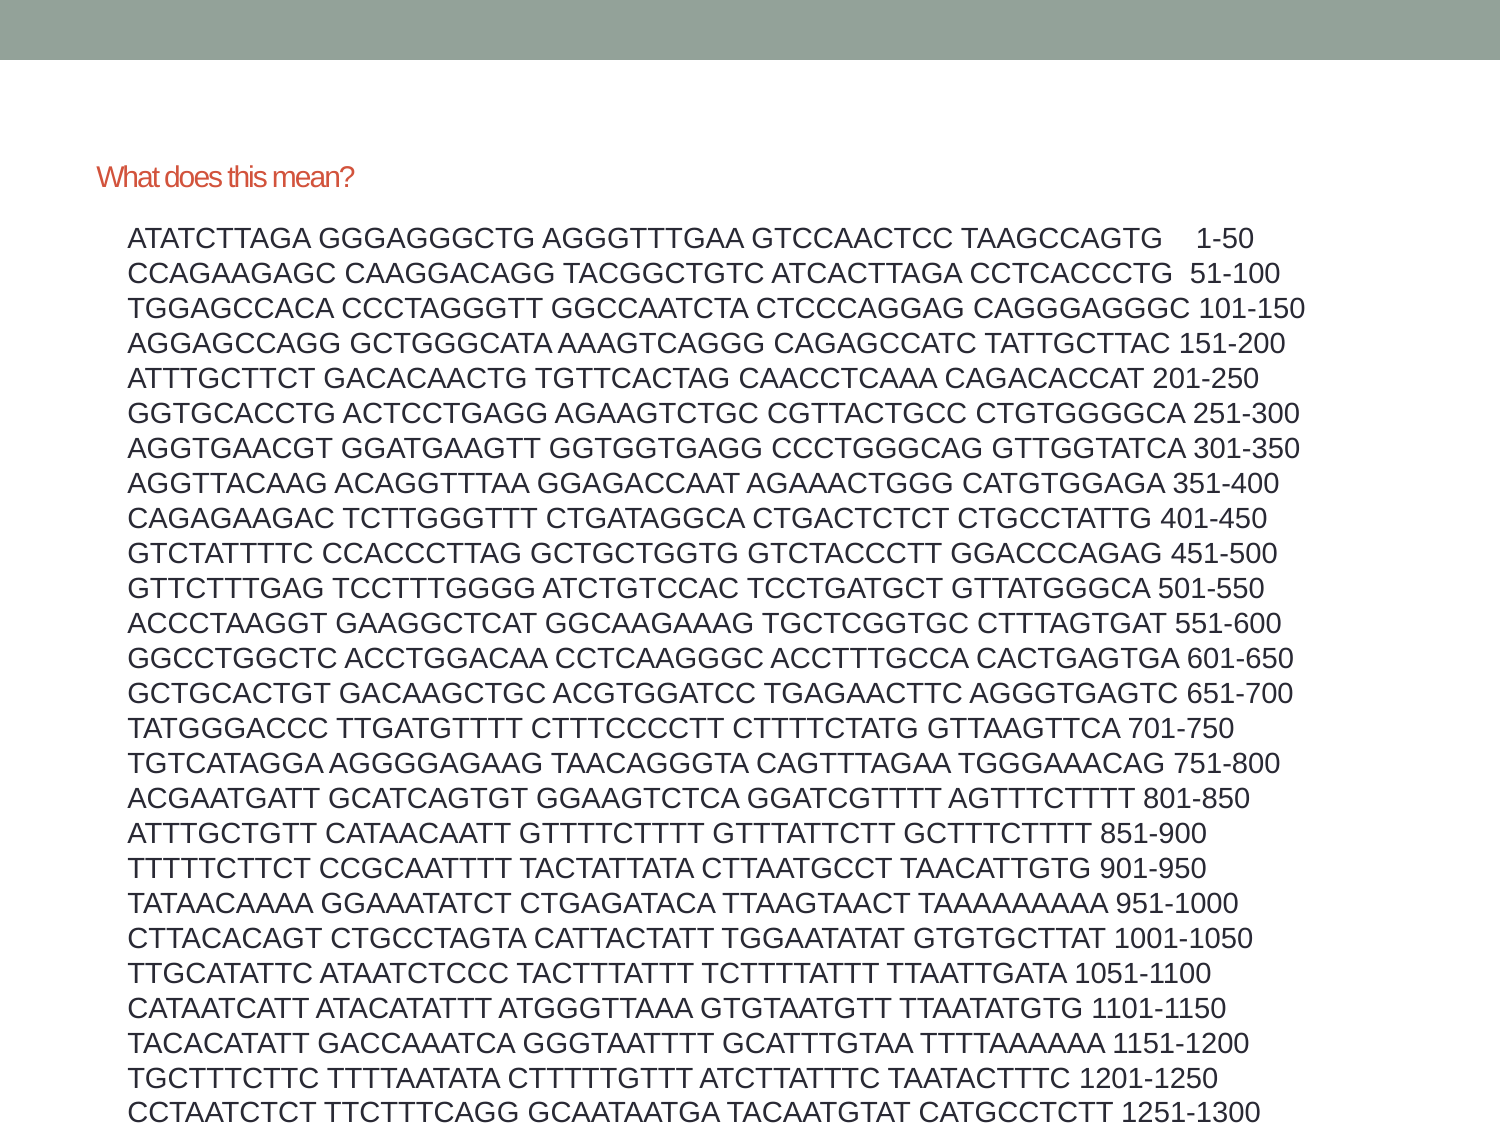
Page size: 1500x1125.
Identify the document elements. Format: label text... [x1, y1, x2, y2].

title What does this mean? [81, 149, 1432, 238]
text_box ATATCTTAGA GGGAGGGCTG AGGGTTTGAA GTCCAACTCC TAAGCCAGTG 1-50 CCAGAAGAGC CAAGGACAGG TACGGCTGTC ATCACTTAGA CCTCACCCTG 51-100 TGGAGCCACA CCCTAGGGTT GGCCAATCTA CTCCCAGGAG CAGGGAGGGC 101-150 AGGAGCCAGG GCTGGGCATA AAAGTCAGGG CAGAGCCATC TATTGCTTAC 151-200 ATTTGCTTCT GACACAACTG TGTTCACTAG CAACCTCAAA CAGACACCAT 201-250 GGTGCACCTG ACTCCTGAGG AGAAGTCTGC CGTTACTGCC CTGTGGGGCA 251-300 AGGTGAACGT GGATGAAGTT GGTGGTGAGG CCCTGGGCAG GTTGGTATCA 301-350 AGGTTACAAG ACAGGTTTAA GGAGACCAAT AGAAACTGGG CATGTGGAGA 351-400 CAGAGAAGAC TCTTGGGTTT CTGATAGGCA CTGACTCTCT CTGCCTATTG 401-450 GTCTATTTTC CCACCCTTAG GCTGCTGGTG GTCTACCCTT GGACCCAGAG 451-500 GTTCTTTGAG TCCTTTGGGG ATCTGTCCAC TCCTGATGCT GTTATGGGCA 501-550 ACCCTAAGGT GAAGGCTCAT GGCAAGAAAG TGCTCGGTGC CTTTAGTGAT 551-600 GGCCTGGCTC ACCTGGACAA CCTCAAGGGC ACCTTTGCCA CACTGAGTGA 601-650 GCTGCACTGT GACAAGCTGC ACGTGGATCC TGAGAACTTC AGGGTGAGTC 651-700 TATGGGACCC TTGATGTTTT CTTTCCCCTT CTTTTCTATG GTTAAGTTCA 701-750 TGTCATAGGA AGGGGAGAAG TAACAGGGTA CAGTTTAGAA TGGGAAACAG 751-800 ACGAATGATT GCATCAGTGT GGAAGTCTCA GGATCGTTTT AGTTTCTTTT 801-850 ATTTGCTGTT CATAACAATT GTTTTCTTTT GTTTATTCTT GCTTTCTTTT 851-900 TTTTTCTTCT CCGCAATTTT TACTATTATA CTTAATGCCT TAACATTGTG 901-950 TATAACAAAA GGAAATATCT CTGAGATACA TTAAGTAACT TAAAAAAAAA 951-1000 CTTACACAGT CTGCCTAGTA CATTACTATT TGGAATATAT GTGTGCTTAT 1001-1050 TTGCATATTC ATAATCTCCC TACTTTATTT TCTTTTATTT TTAATTGATA 1051-1100 CATAATCATT ATACATATTT ATGGGTTAAA GTGTAATGTT TTAATATGTG 1101-1150 TACACATATT GACCAAATCA GGGTAATTTT GCATTTGTAA TTTTAAAAAA 1151-1200 TGCTTTCTTC TTTTAATATA CTTTTTGTTT ATCTTATTTC TAATACTTTC 1201-1250 CCTAATCTCT TTCTTTCAGG GCAATAATGA TACAATGTAT CATGCCTCTT 1251-1300 TGCACCATTC TAAAGAATAA CAGTGATAAT TTCTGGGTTA AGGCAATAGC 1301-1350 AATATTTCTG CATATAAATA TTTCTGCATA TAAATTGTAA CTGATGTAAG 1351-1400 AGGTTTCATA TTGCTAATAG CAGCTACAAT CCAGCTACCA TTCTGCTTTT 1401-1450 ATTTTATGGT TGGGATAAGG CTGGATTATT CTGAGTCCAA GCTAGGCCCT 1451-1500 TTTGCTAATC ATGTTCATAC CTCTTATCTT CCTCCCACAG CTCCTGGGCA 1501-1550 ACGTGCTGGT CTGTGTGCTG GCCCATCACT TTGGCAAAGA ATTCATCCCA 1551-1600 CCAGTGCAGG CTGCCTATCA GAAAGTGGTG GCTGGTGTGG CTAATGCCCT 1601-1650 GGCCCACAAG TATCACTAAG CTCGCTTTCT TGCTGTCCAA TTTCTATTAA 1651-1700 AGGTTCCTTT GTTCCCTAAG TCCAACTACT AAACTGGGGG ATATTATGAA 1701-1750 GGGCCTTGAG CATCTGGATT CTGCCTAATA AAAAACATTT ATTTTCATTG 1751-1800 CAATGATGTA TTTAAATTAT TTCTGAATAT TTTACTAAAA AGGGAATGTG 1801-1850 GGAGGTCAGT GCATTTAAAA CATAAAGAAA TGATGAGCTG TTCAAACCTT 1851-1900 GGGAAAATAC ACTATATCTT AAACTCCATG AAAGAA 1901-1936 [112, 212, 1388, 1125]
